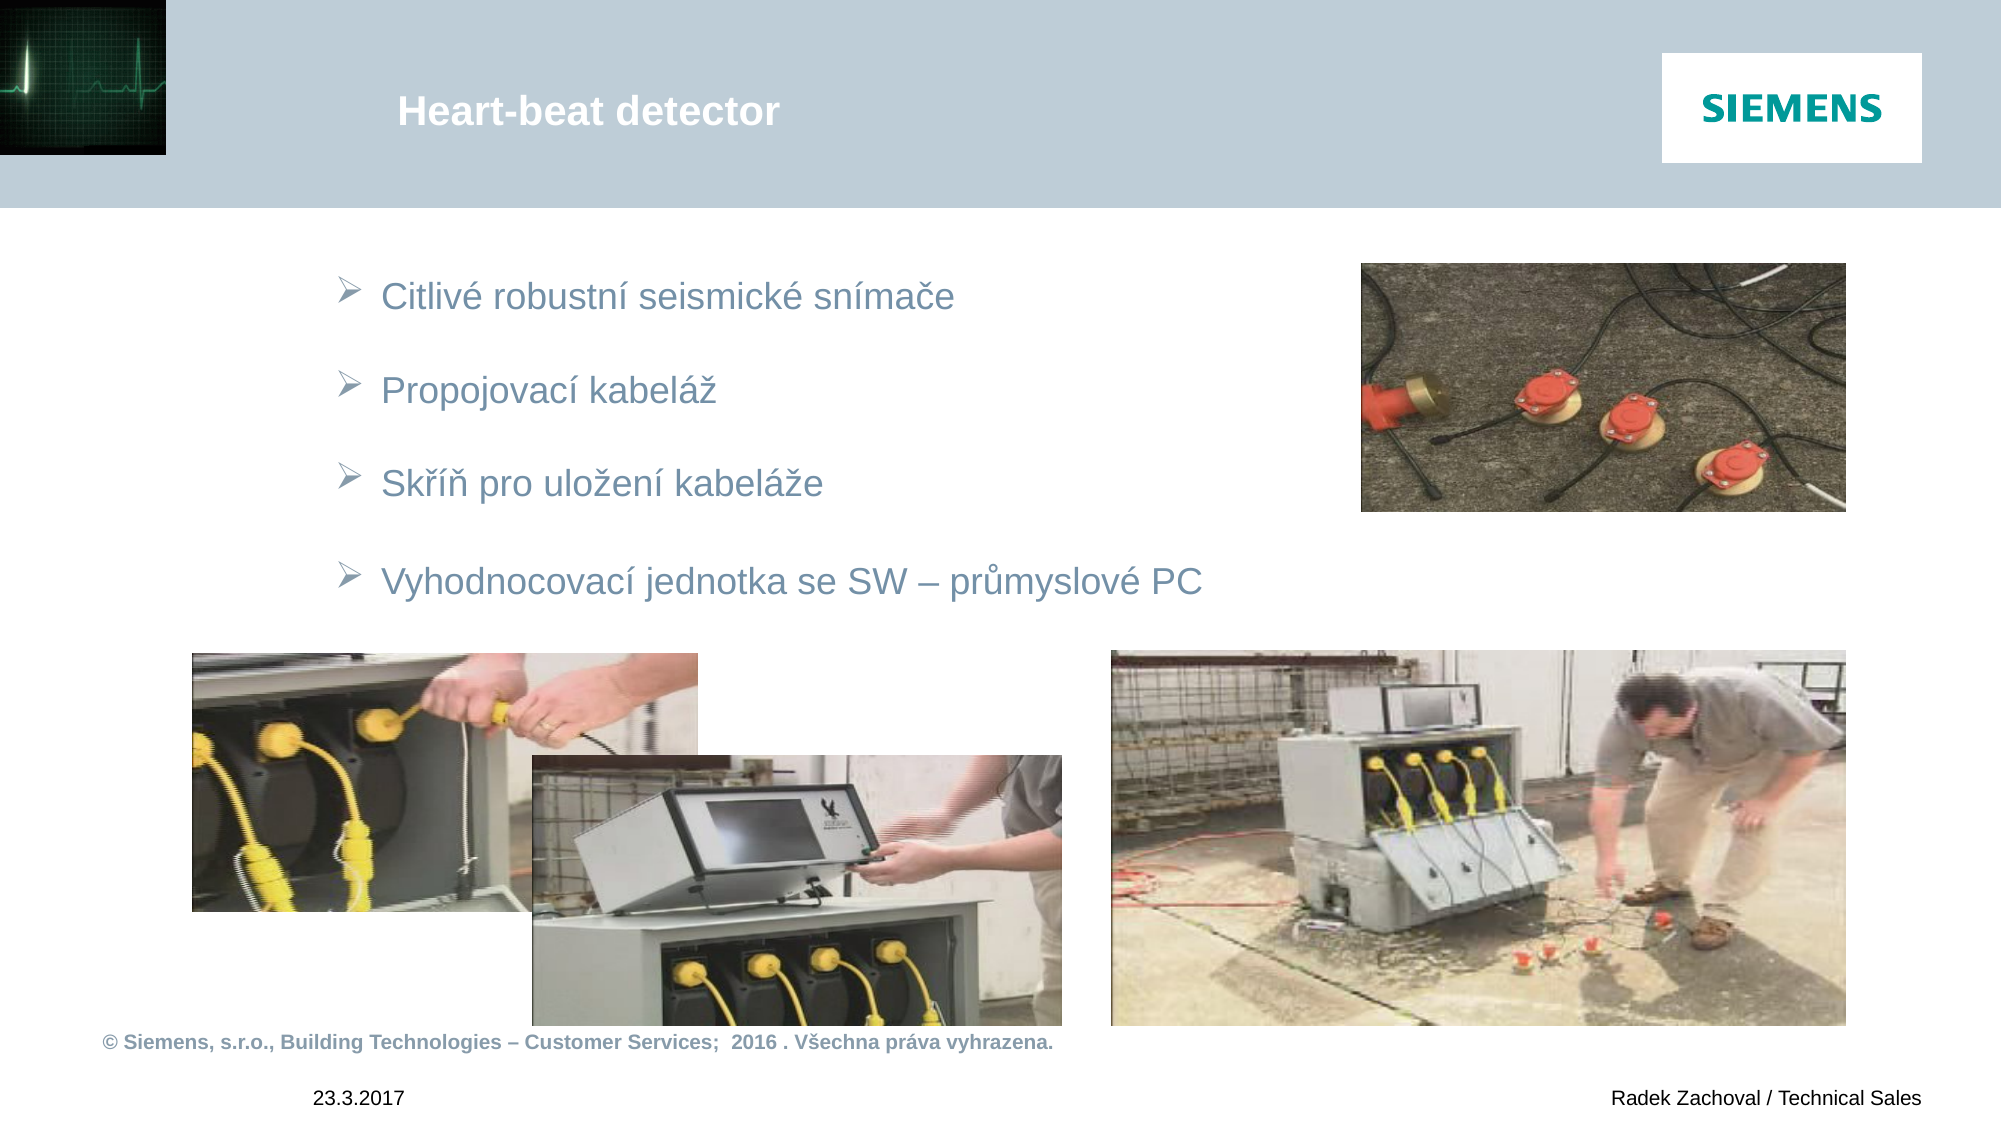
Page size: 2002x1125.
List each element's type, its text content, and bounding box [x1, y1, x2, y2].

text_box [0, 0, 166, 155]
picture [1761, 650, 1846, 1026]
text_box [319, 549, 1761, 1026]
title Heart-beat detector [294, 18, 1730, 173]
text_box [320, 263, 1846, 512]
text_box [192, 358, 1761, 912]
